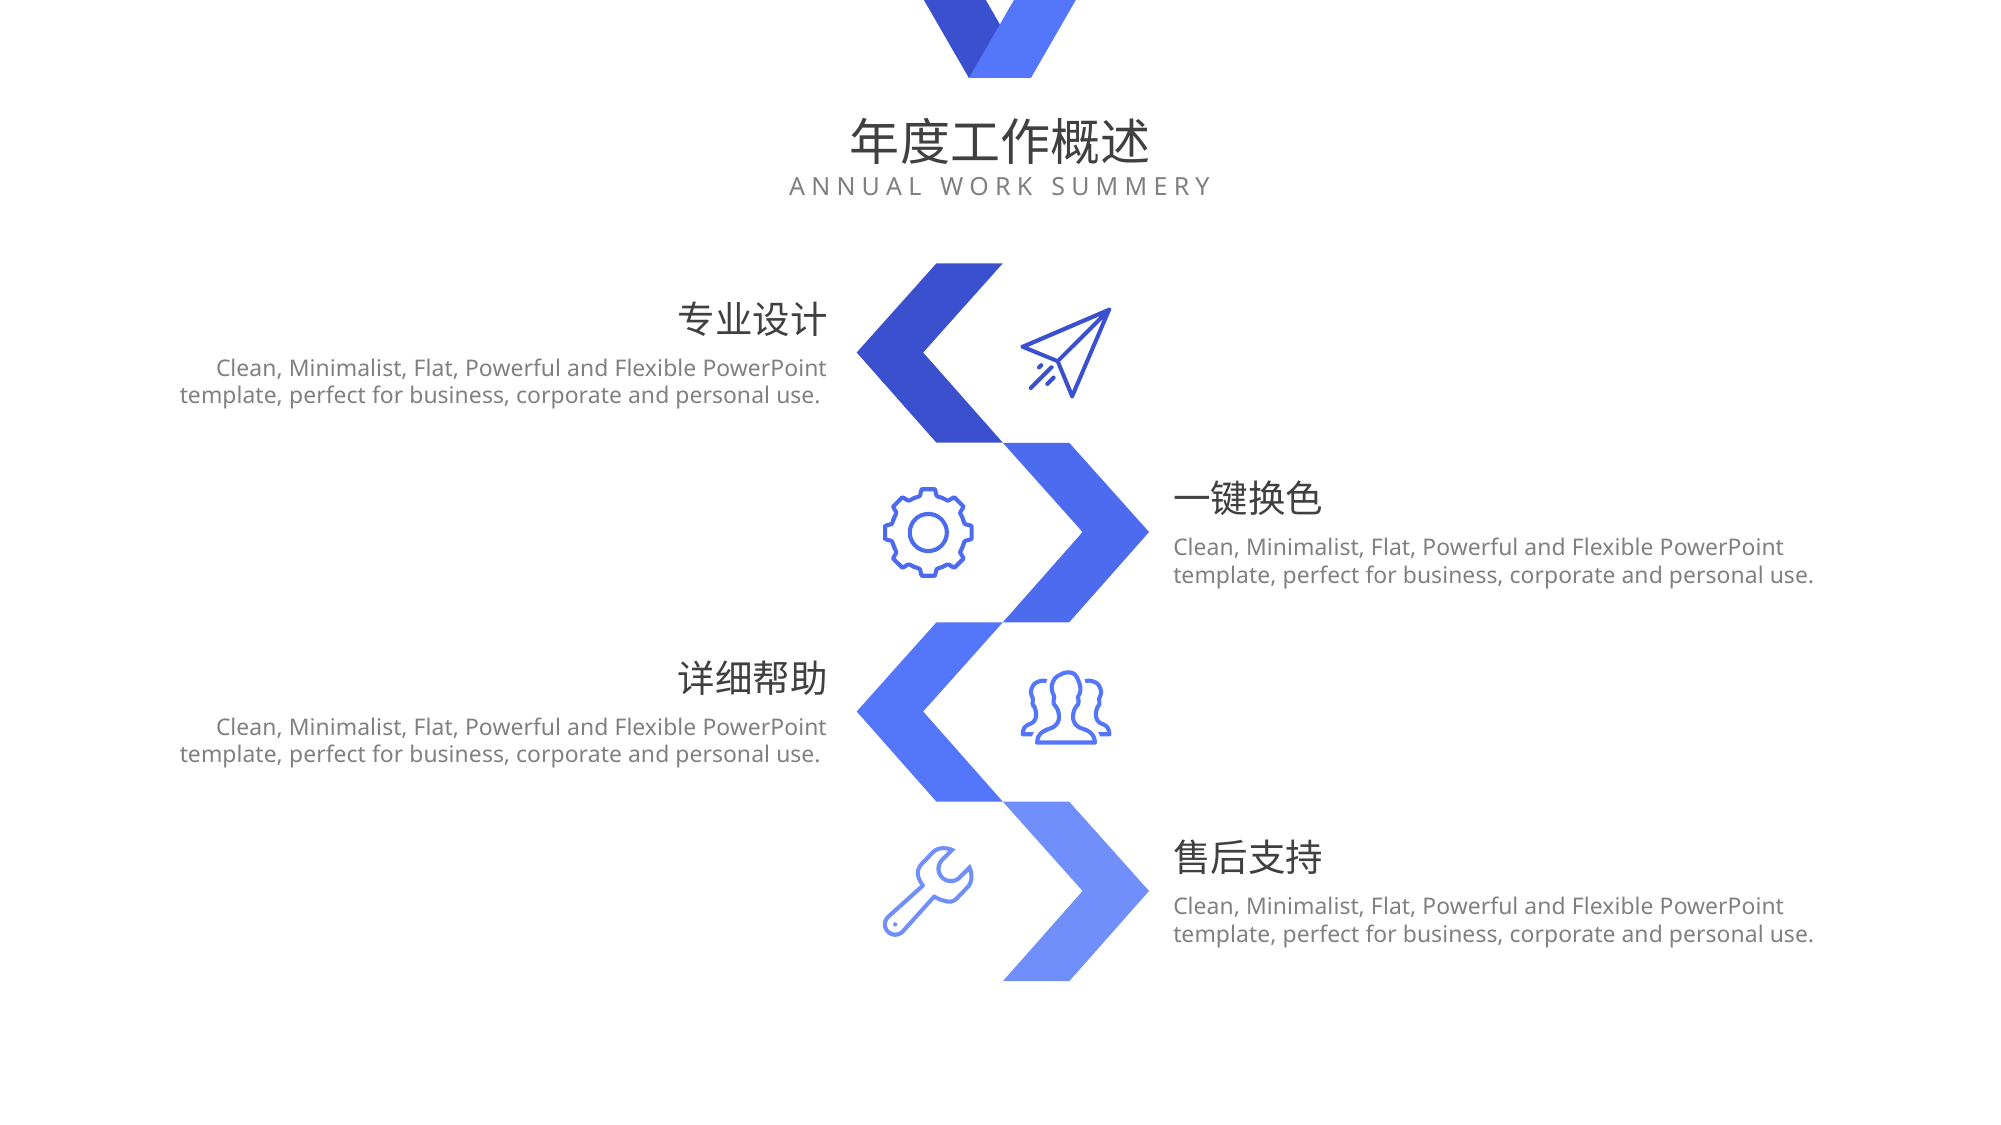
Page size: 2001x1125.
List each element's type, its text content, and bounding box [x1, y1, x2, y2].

text_box [1035, 670, 1097, 745]
text_box [1002, 442, 1150, 623]
text_box 详细帮助 Clean, Minimalist, Flat, Powerful and Flexible PowerPoint template, perfect for business, corporate and personal use. [91, 647, 843, 775]
text_box [883, 487, 974, 578]
text_box [1002, 801, 1150, 982]
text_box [923, 0, 1077, 78]
text_box 一键换色 Clean, Minimalist, Flat, Powerful and Flexible PowerPoint template, perfect for business, corporate and personal use. [1158, 468, 1904, 596]
text_box 售后支持 Clean, Minimalist, Flat, Powerful and Flexible PowerPoint template, perfect for business, corporate and personal use. [1158, 827, 1904, 955]
text_box [856, 622, 1003, 802]
text_box [882, 846, 974, 937]
text_box [1020, 307, 1112, 399]
text_box [856, 263, 1003, 443]
text_box [1020, 678, 1048, 737]
text_box [1084, 678, 1112, 737]
text_box 专业设计 Clean, Minimalist, Flat, Powerful and Flexible PowerPoint template, perfect for business, corporate and personal use. [91, 288, 843, 416]
text_box 年度工作概述 ANNUAL WORK SUMMERY [624, 102, 1375, 208]
